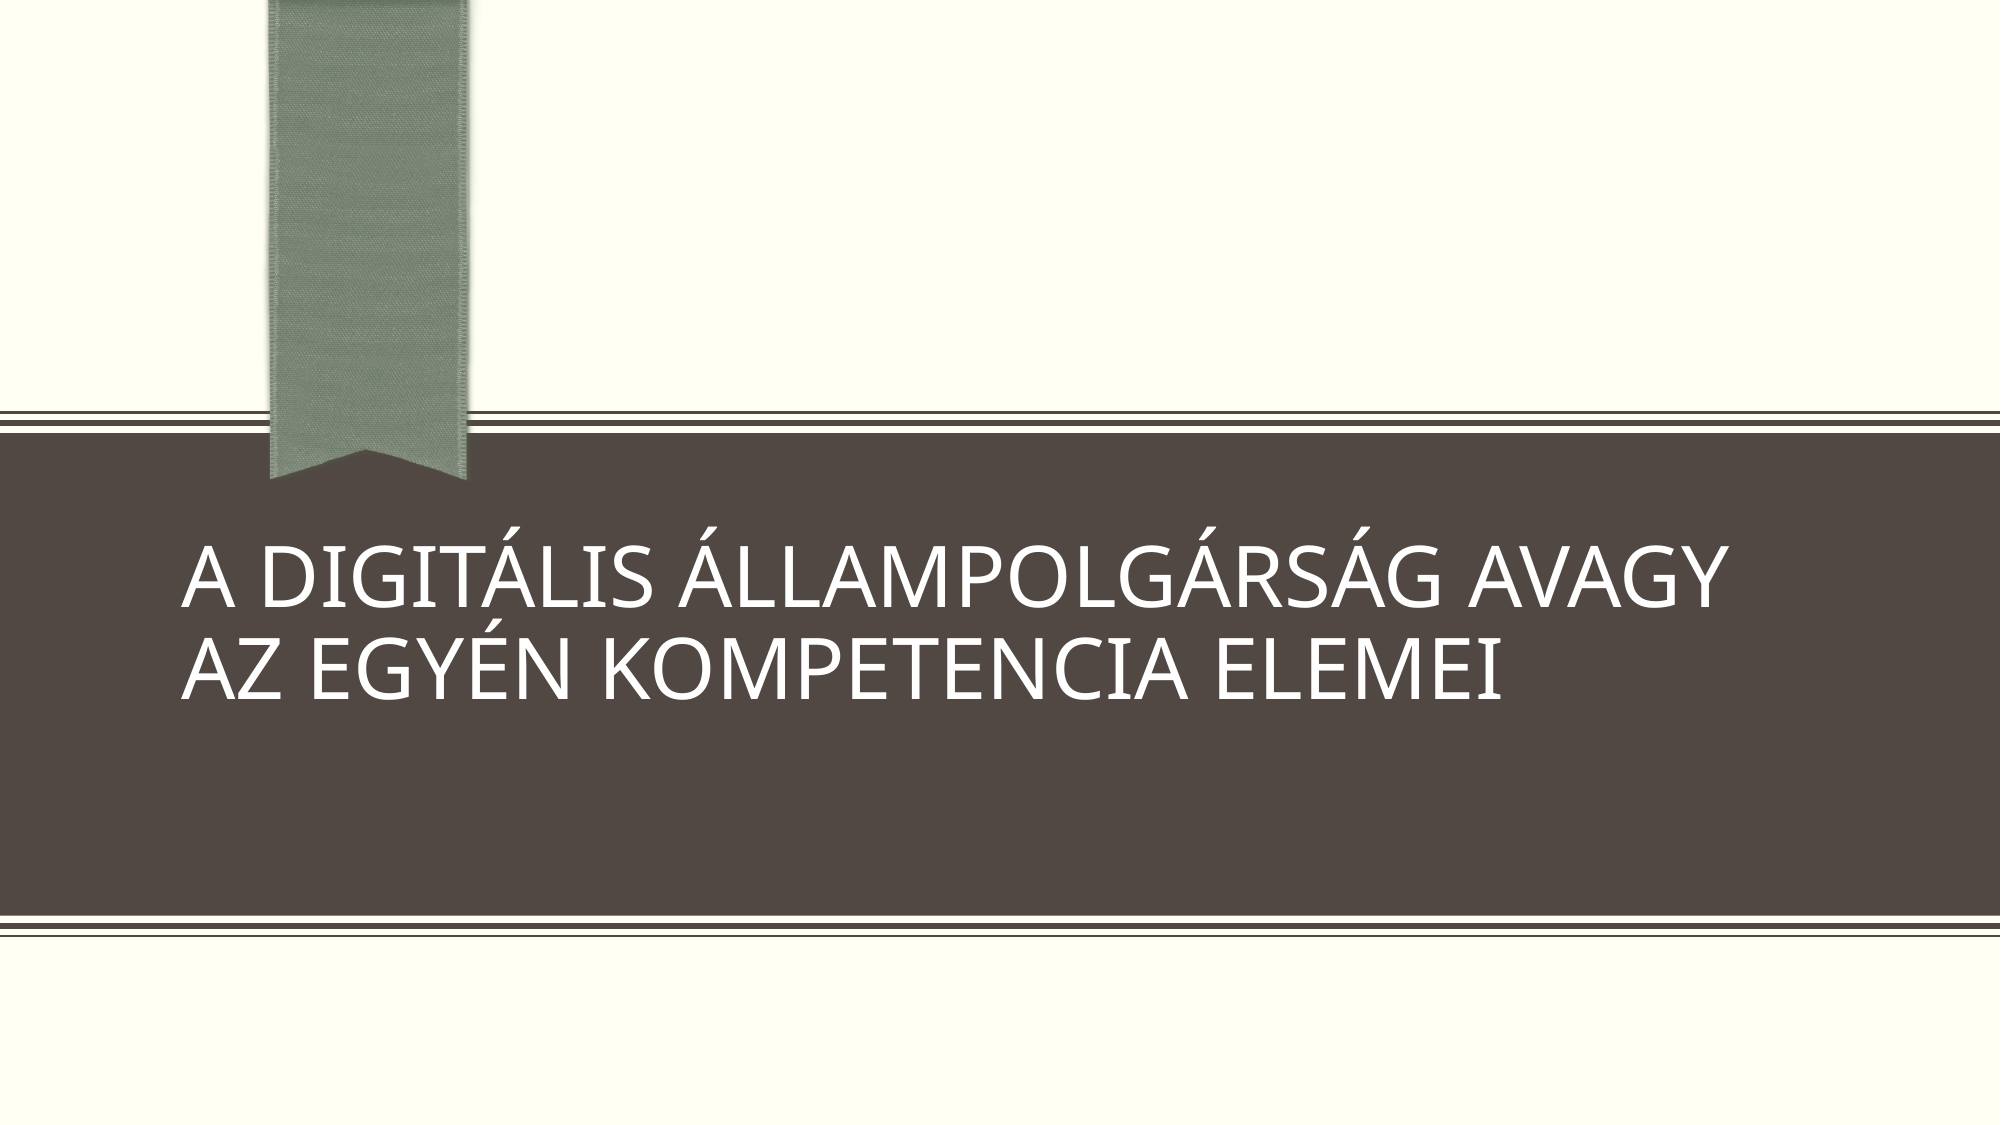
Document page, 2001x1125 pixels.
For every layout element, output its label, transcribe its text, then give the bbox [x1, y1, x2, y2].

title A DIGITÁLIS ÁLLAMPOLGÁRSÁG AVAGY AZ egyén kompetencia elemei [181, 487, 1834, 764]
